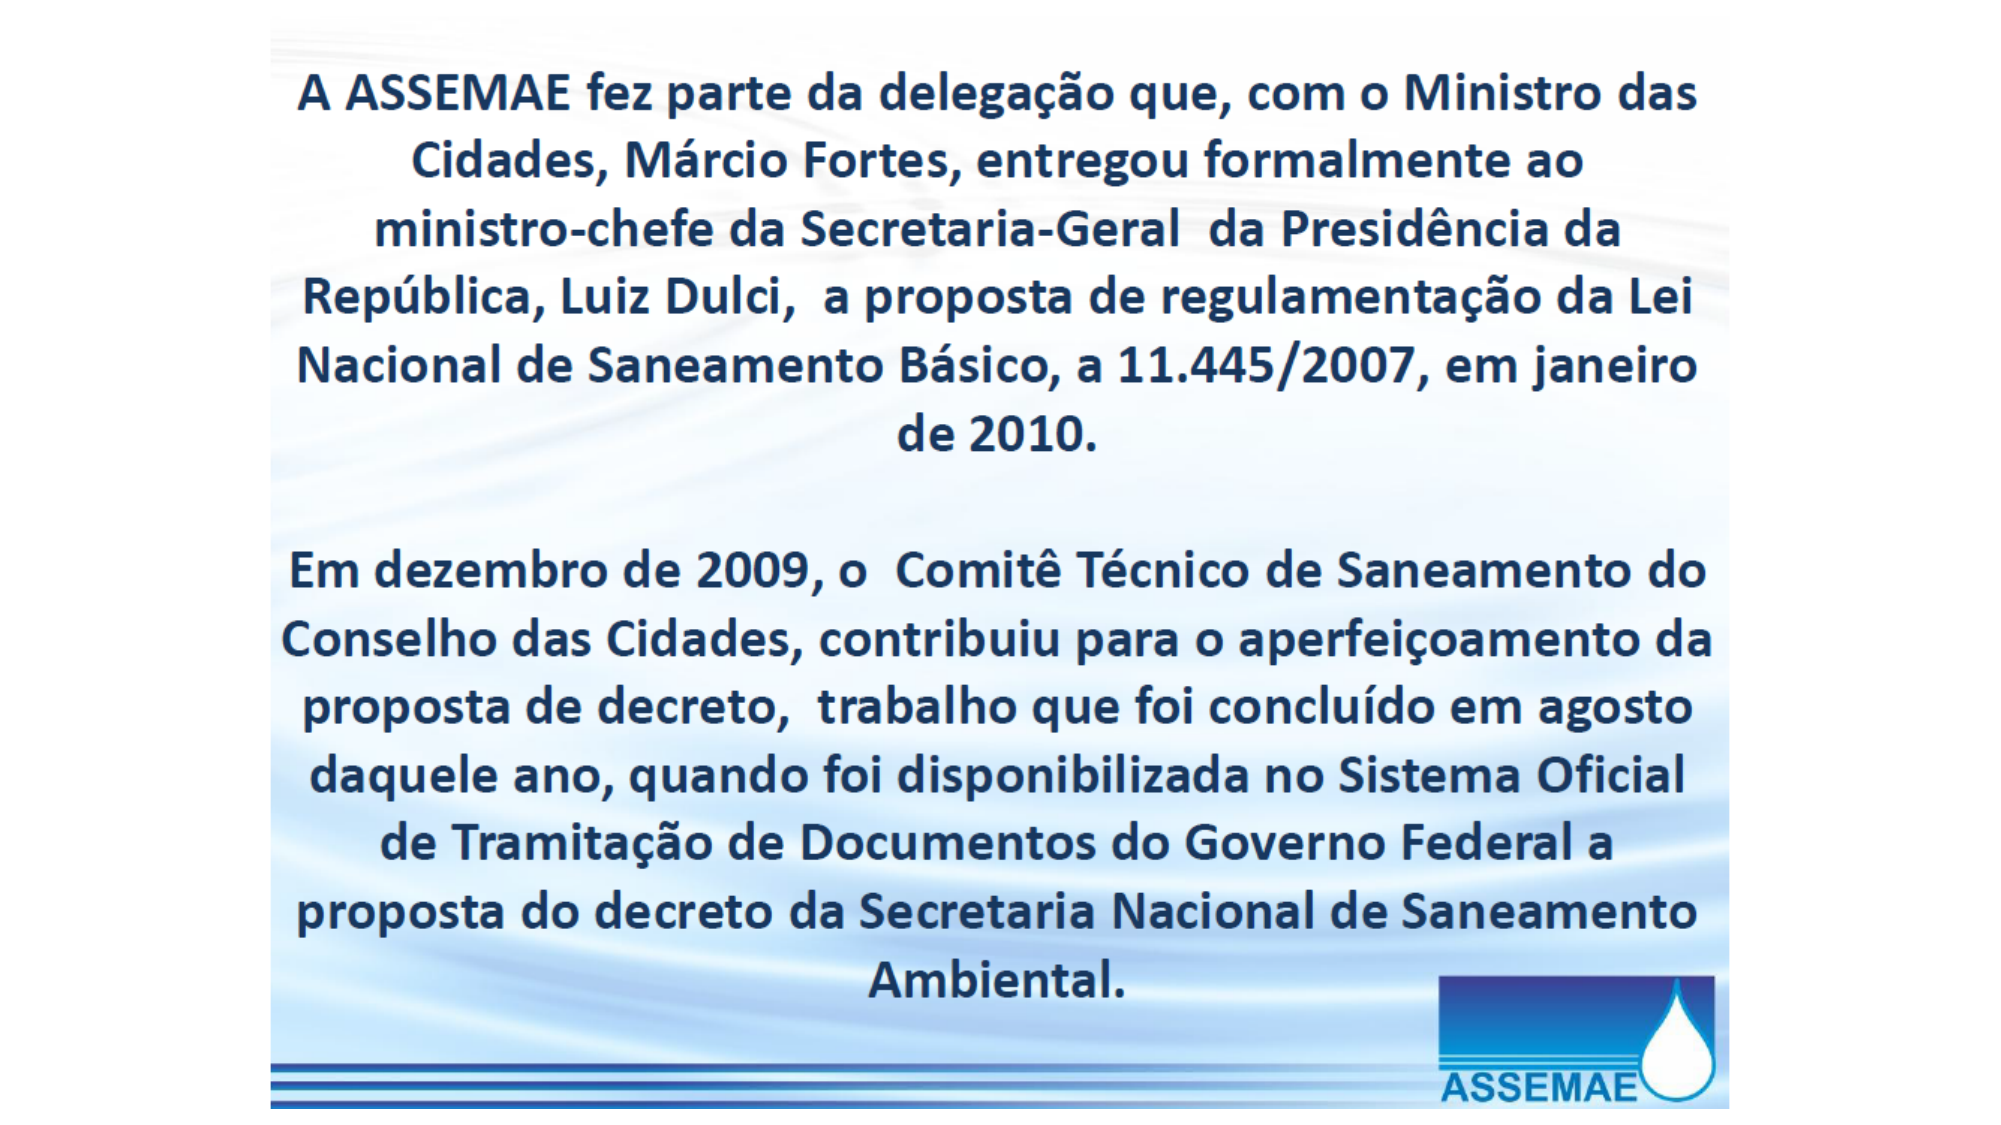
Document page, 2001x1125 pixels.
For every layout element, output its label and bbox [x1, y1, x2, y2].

picture [270, 16, 1730, 1109]
